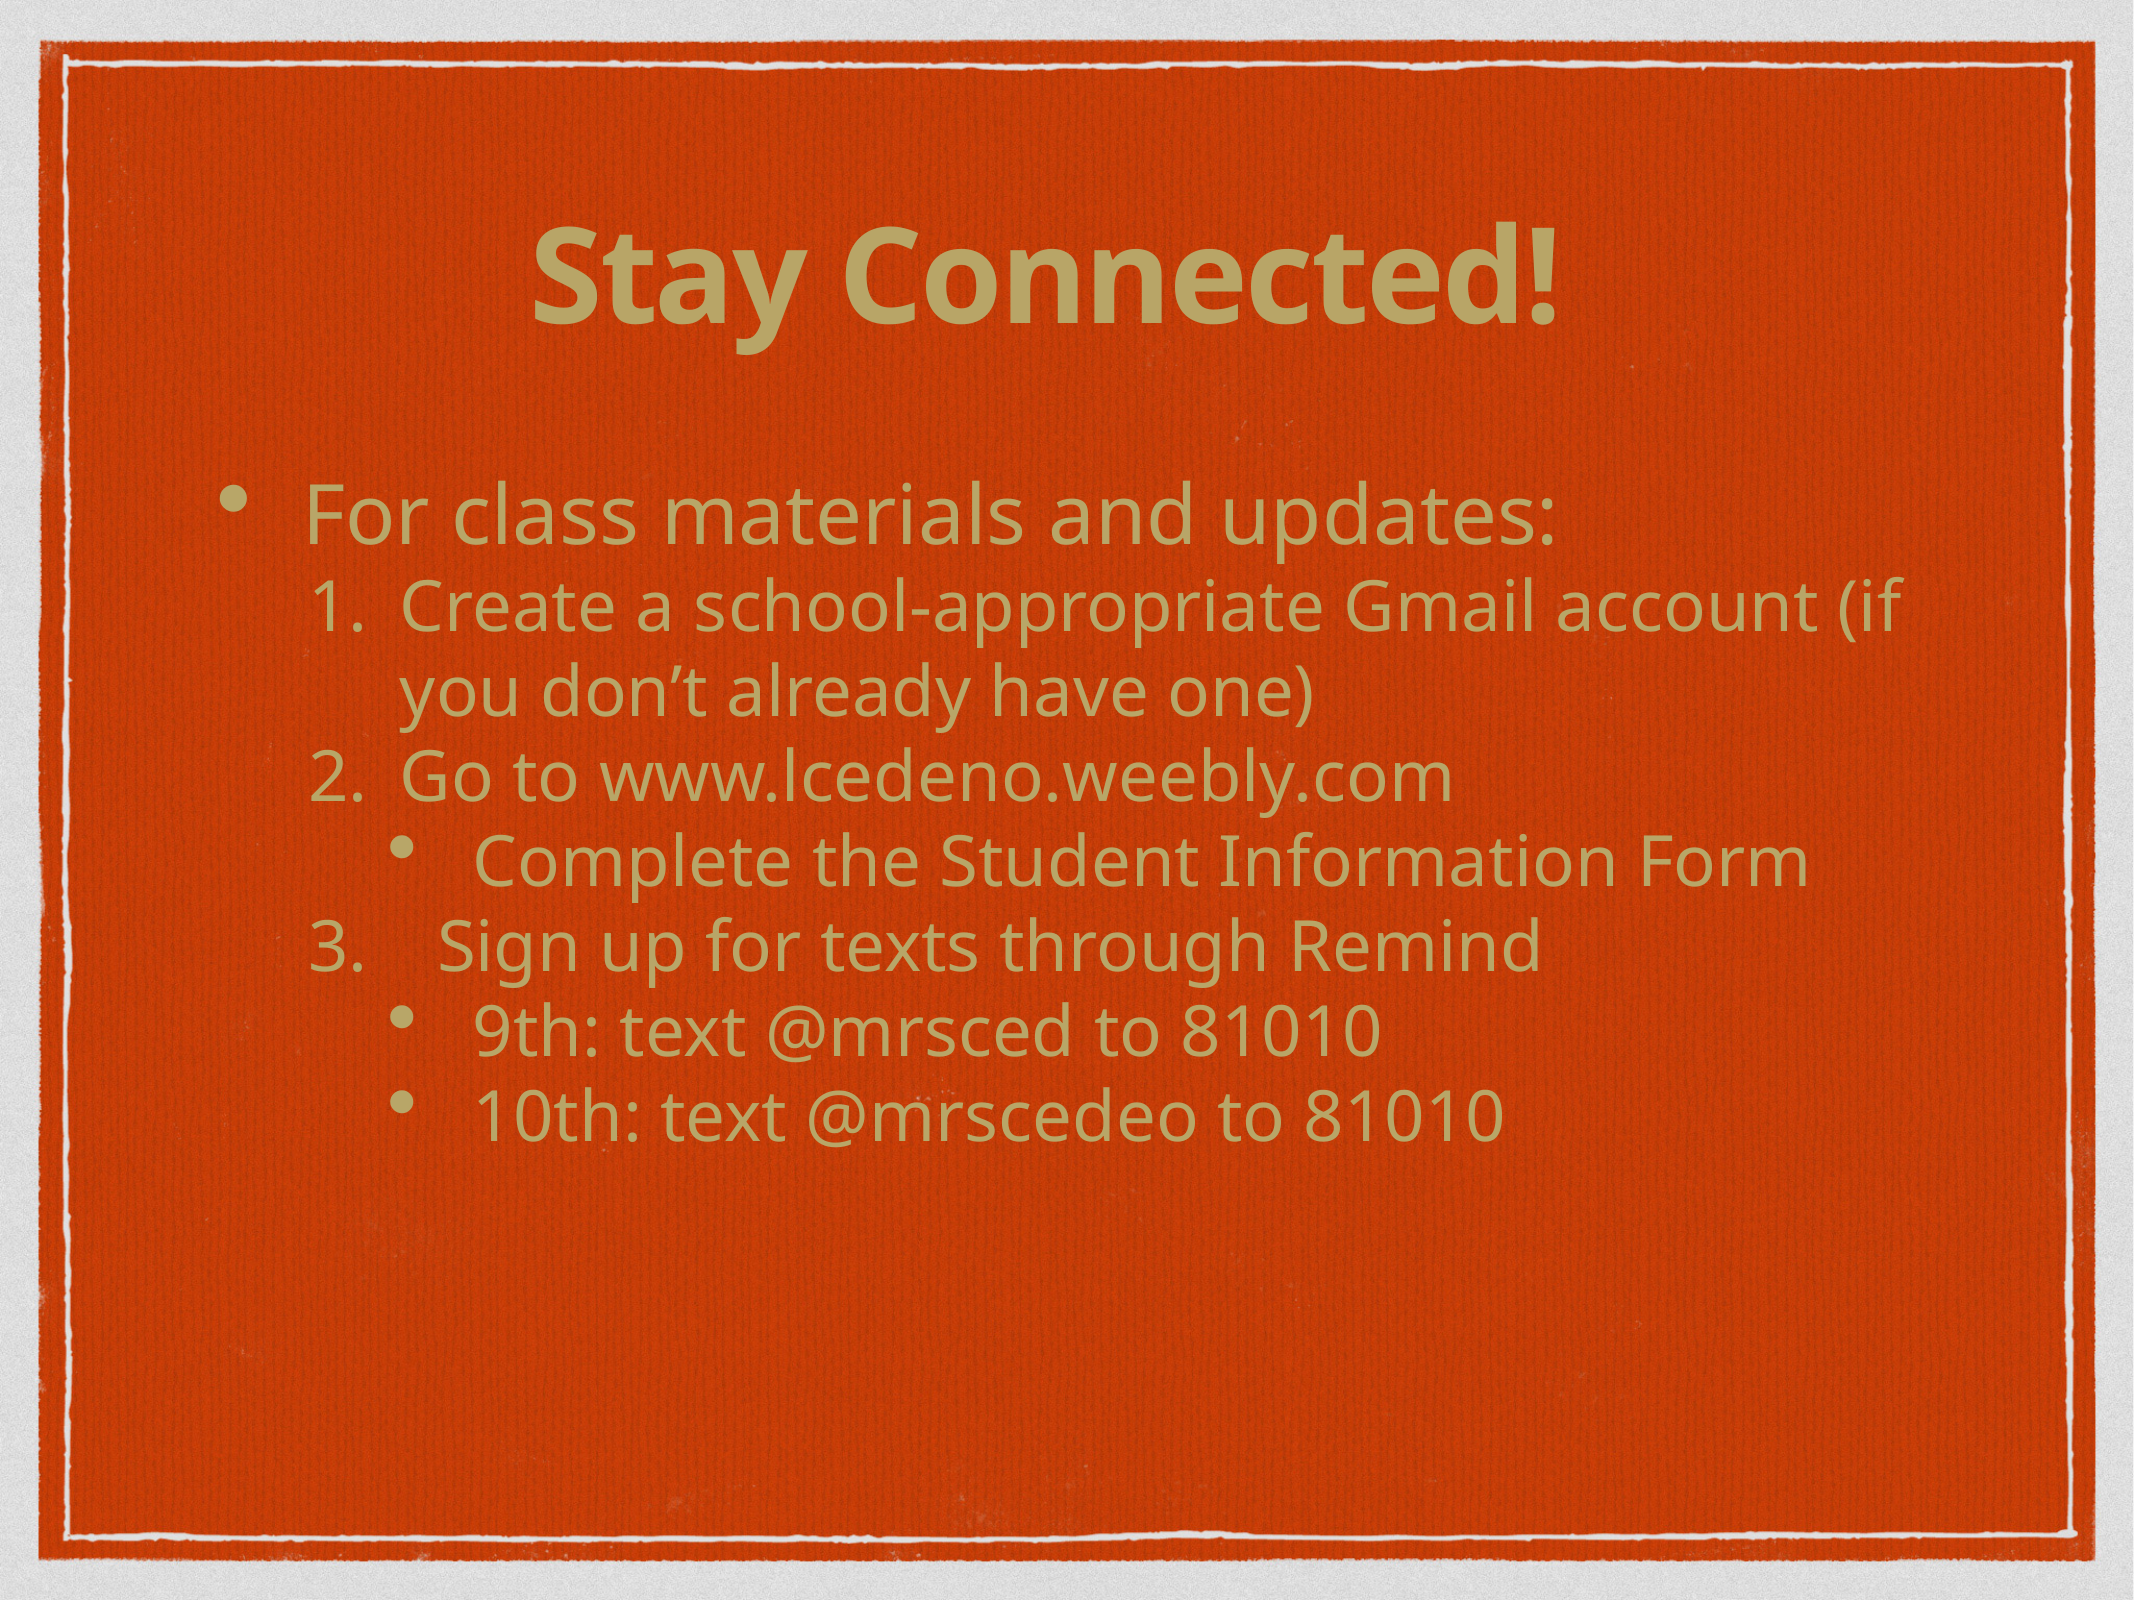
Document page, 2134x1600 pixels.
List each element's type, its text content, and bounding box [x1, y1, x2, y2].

title Stay Connected! [186, 178, 1905, 360]
picture [0, 0, 2134, 1600]
subtitle For class materials and updates: Create a school-appropriate Gmail account (if you don’t already have one) Go to www.lcedeno.weebly.com Complete the Student Information Form Sign up for texts through Remind 9th: text @mrsced to 81010 10th: text @mrscedeo to 81010 [207, 451, 1926, 1503]
